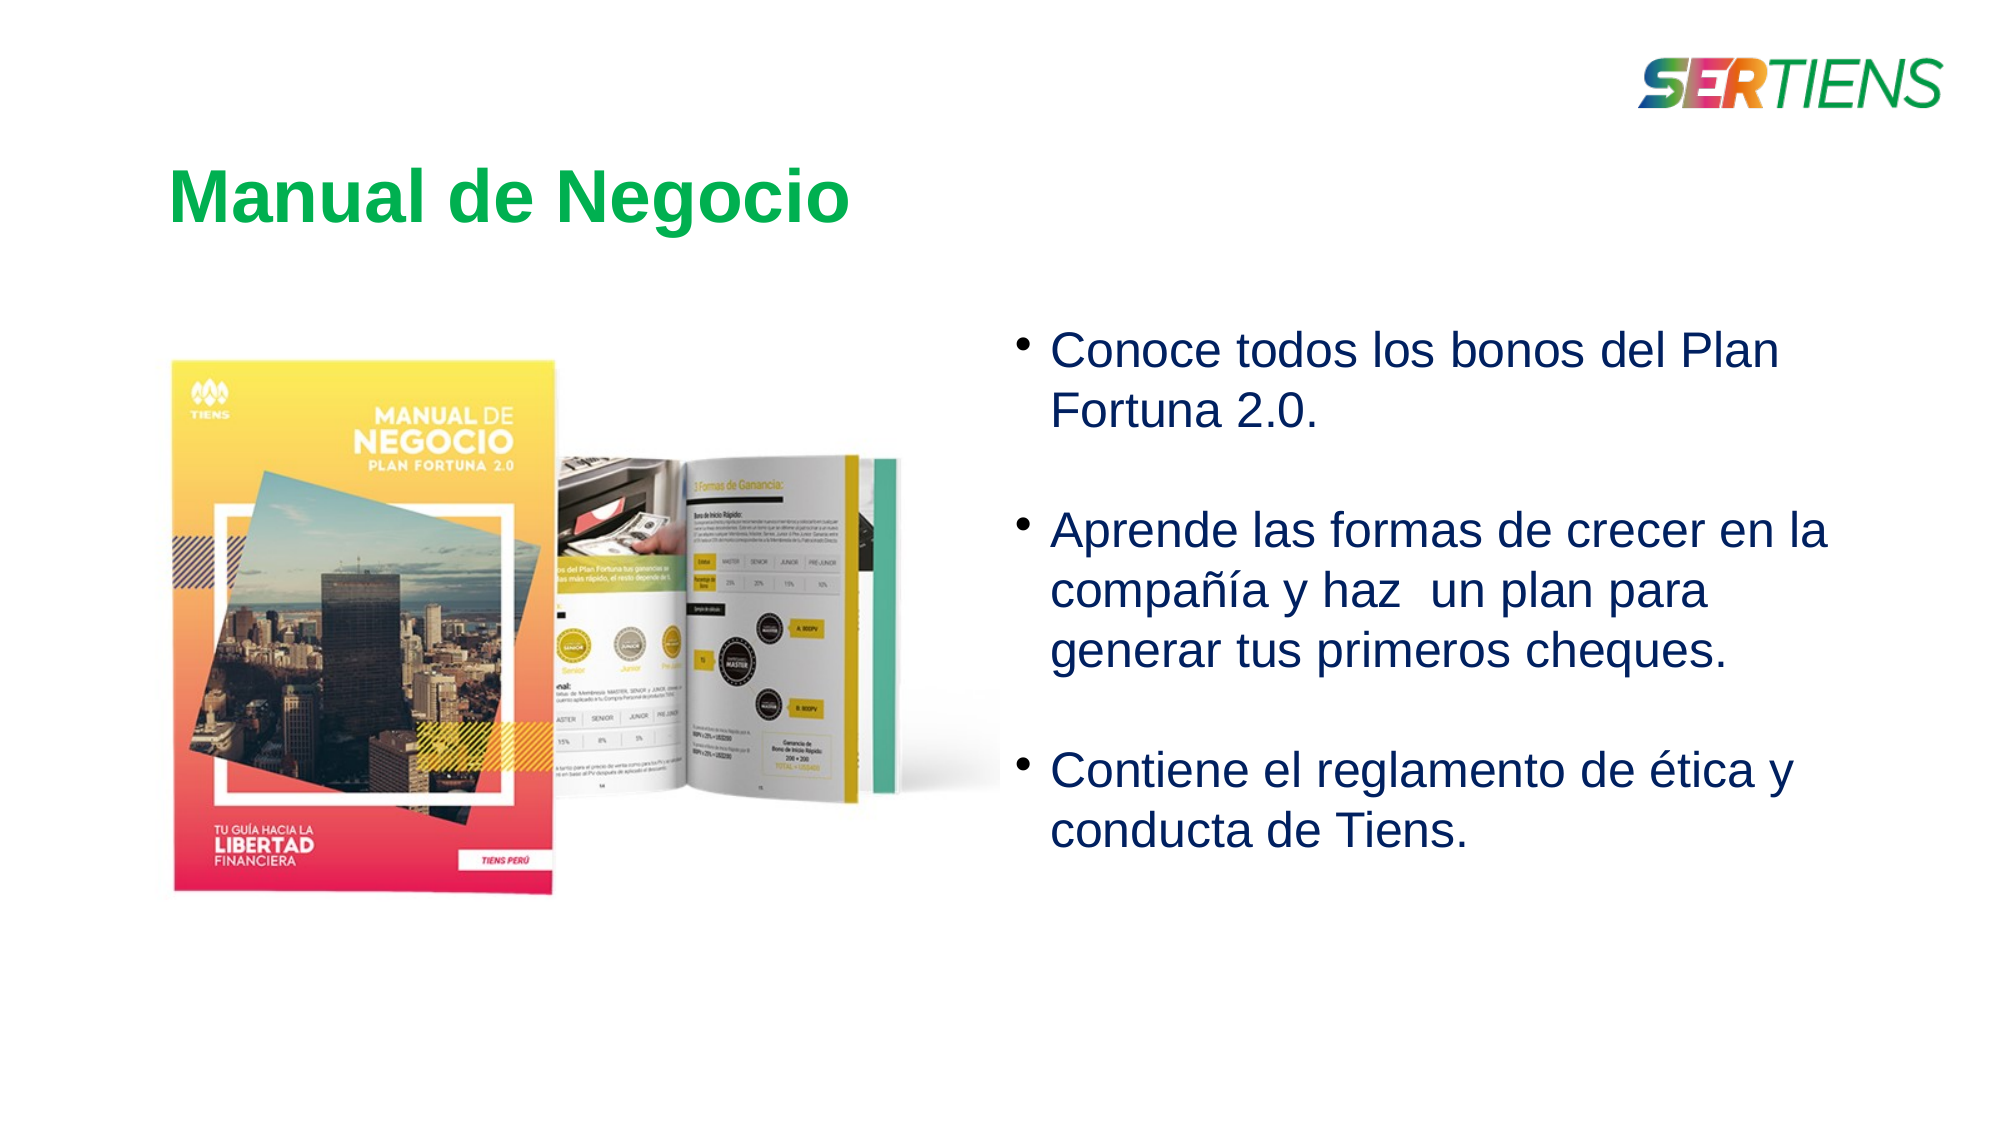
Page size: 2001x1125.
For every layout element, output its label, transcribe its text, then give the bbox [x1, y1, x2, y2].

text_box Conoce todos los bonos del Plan Fortuna 2.0. Aprende las formas de crecer en la compañía y haz un plan para generar tus primeros cheques. Contiene el reglamento de ética y conducta de Tiens. [1004, 310, 1893, 916]
text_box Manual de Negocio [154, 140, 1114, 242]
picture [75, 279, 1001, 1000]
picture [1638, 47, 1944, 120]
